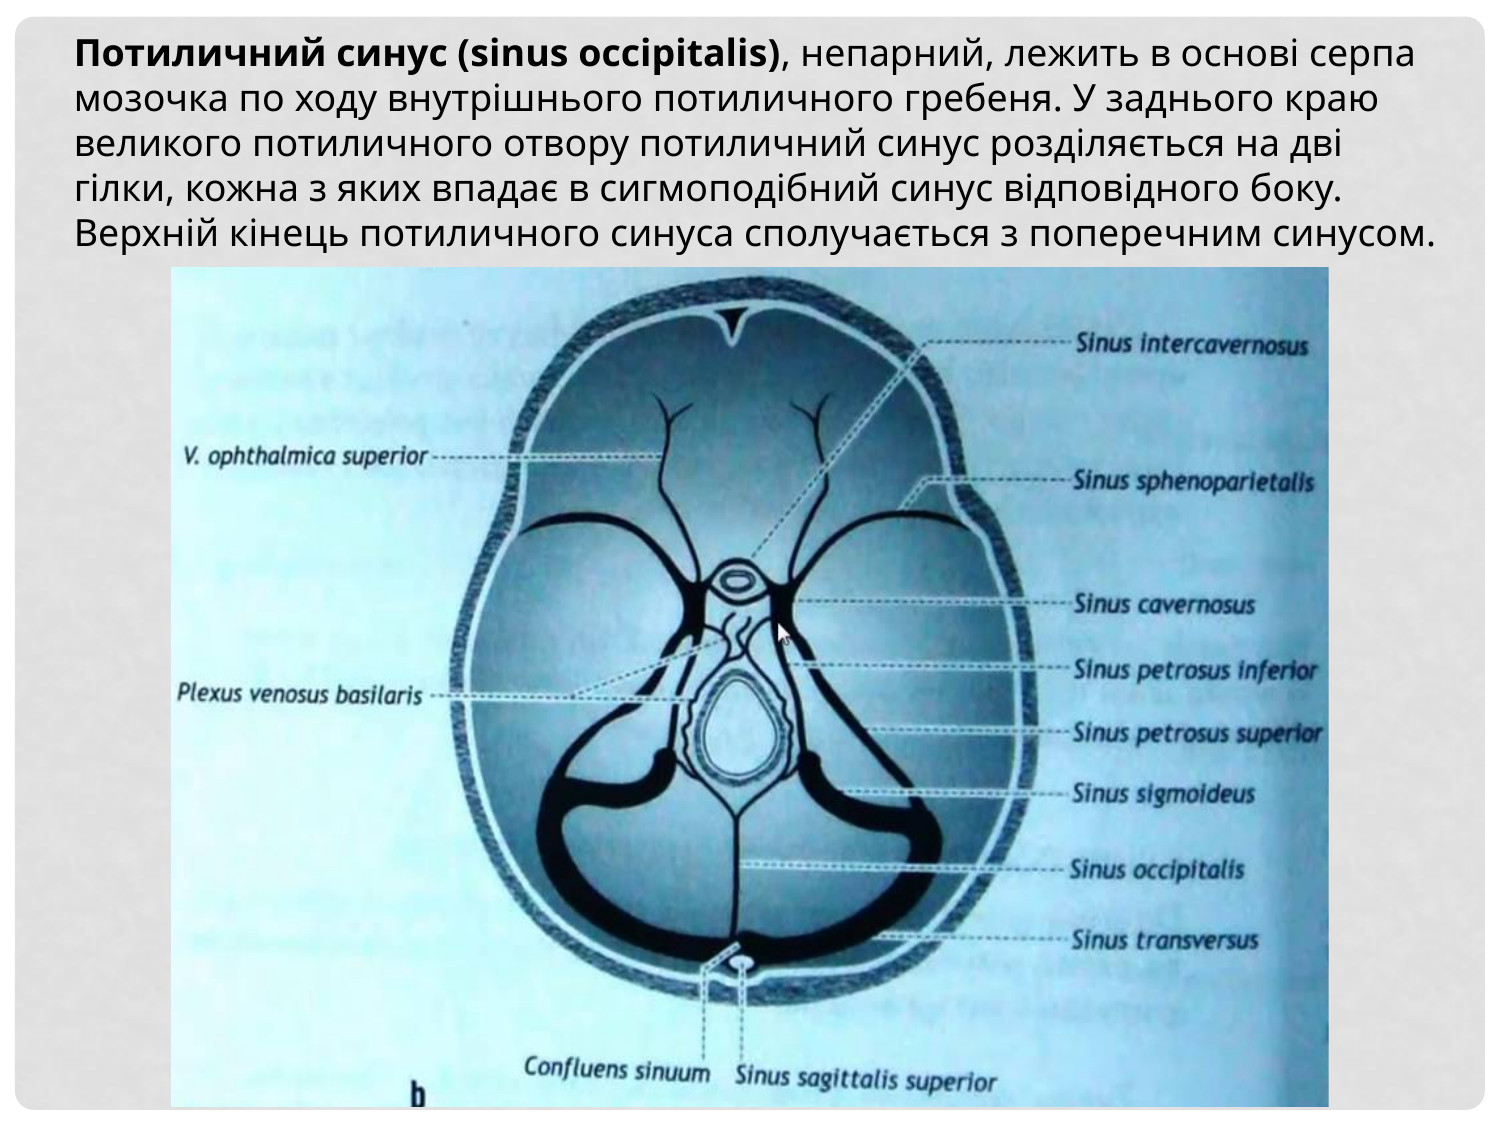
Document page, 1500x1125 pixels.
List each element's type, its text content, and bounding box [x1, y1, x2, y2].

picture [170, 266, 1329, 1107]
text_box Потиличний синус (sinus occipitalis), непарний, лежить в основі серпа мозочка по ходу внутрішнього потиличного гребеня. У заднього краю великого потиличного отвору потиличний синус розділяється на дві гілки, кожна з яких впадає в сигмоподібний синус відповідного боку. Верхній кінець потиличного синуса сполучається з поперечним синусом. [58, 21, 1465, 262]
